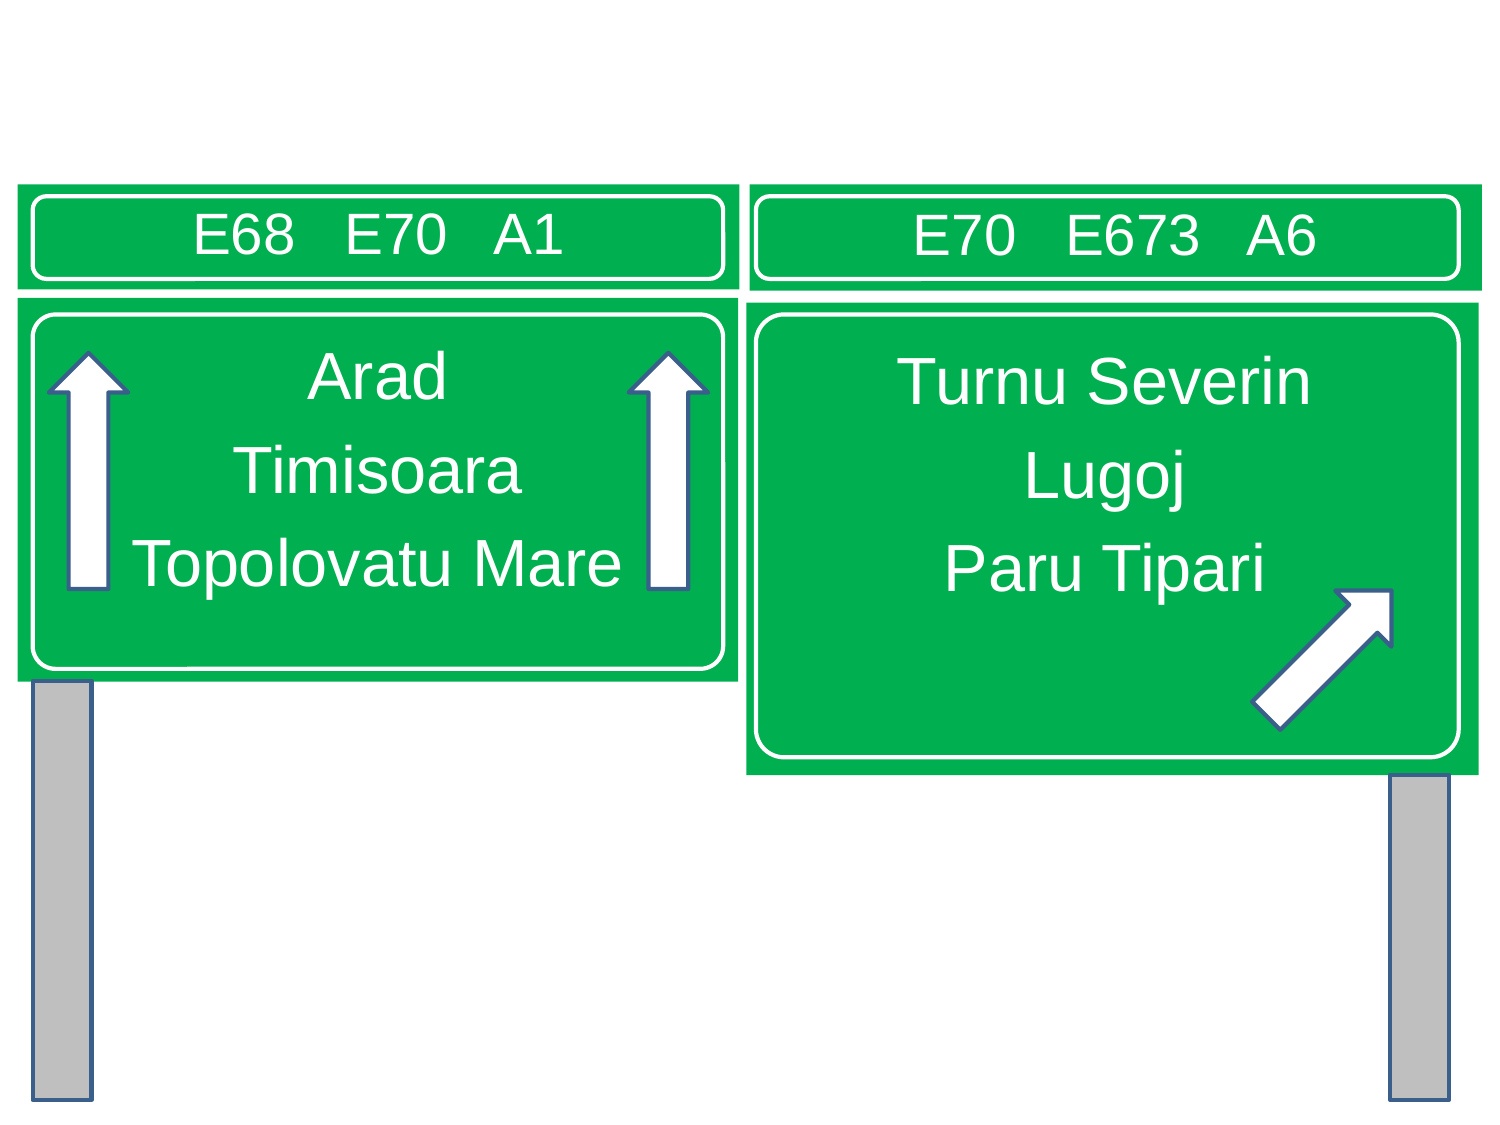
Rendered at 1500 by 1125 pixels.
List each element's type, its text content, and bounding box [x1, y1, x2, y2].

list Arad Timisoara Topolovatu Mare 2000 m [17, 297, 739, 682]
text_box [753, 194, 1461, 282]
text_box [753, 312, 1461, 760]
list E70 E673 A6 [749, 184, 1482, 291]
text_box [31, 679, 94, 1102]
text_box [30, 312, 726, 671]
list E68 E70 A1 [17, 184, 740, 290]
text_box [1388, 773, 1451, 1102]
text_box [30, 194, 726, 282]
list Turnu Severin Lugoj Paru Tipari [746, 302, 1479, 776]
